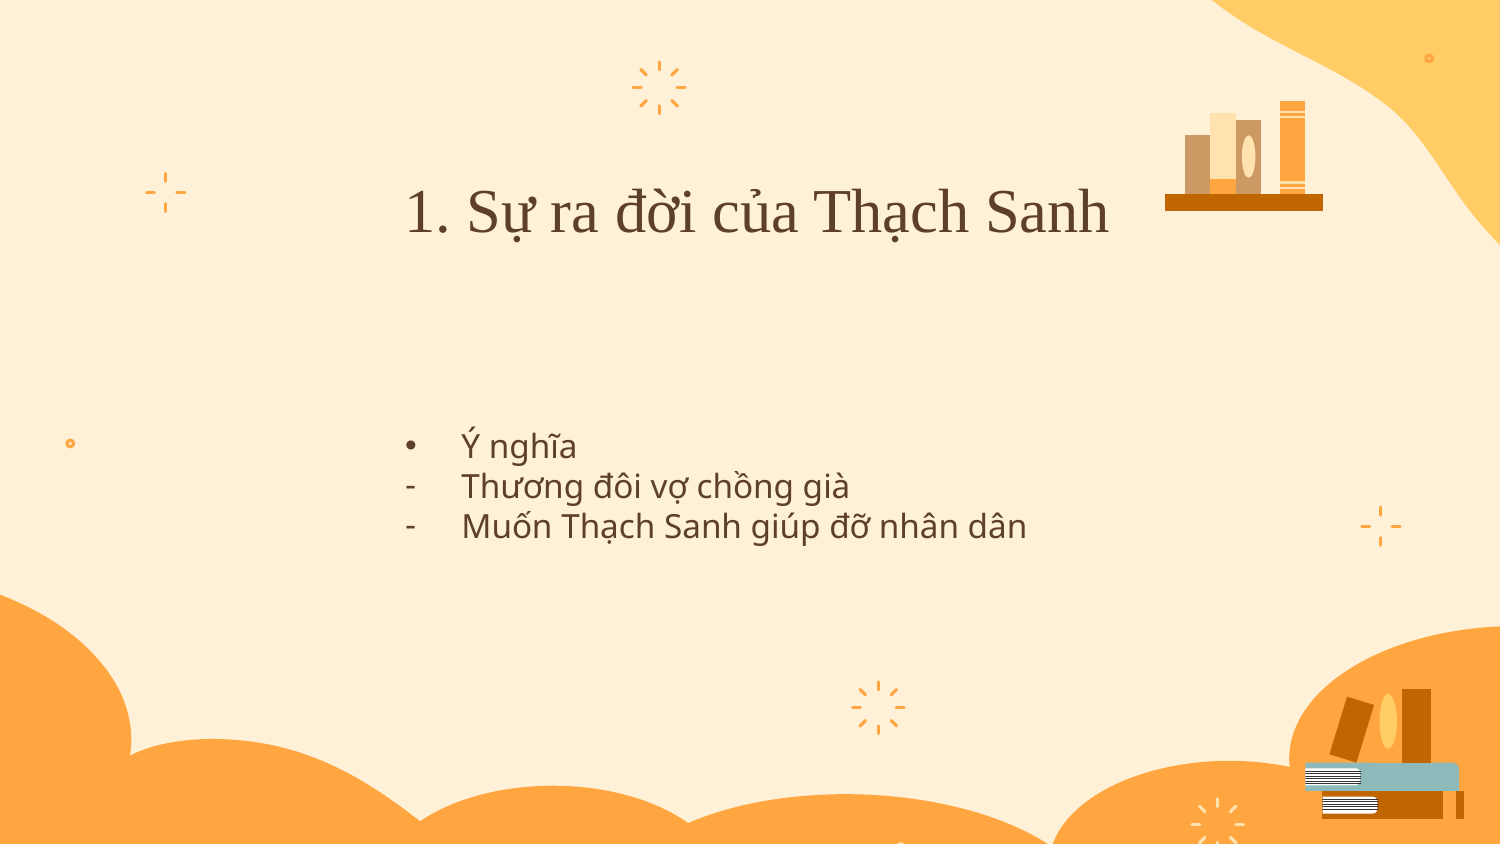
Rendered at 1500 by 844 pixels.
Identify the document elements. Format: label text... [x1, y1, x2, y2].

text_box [146, 173, 186, 212]
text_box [1305, 658, 1477, 820]
text_box 1. Sự ra đời của Thạch Sanh [235, 151, 1280, 263]
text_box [852, 681, 905, 734]
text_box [1361, 506, 1401, 546]
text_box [1164, 100, 1324, 212]
subtitle Ý nghĩa Thương đôi vợ chồng già Muốn Thạch Sanh giúp đỡ nhân dân [390, 393, 1126, 577]
